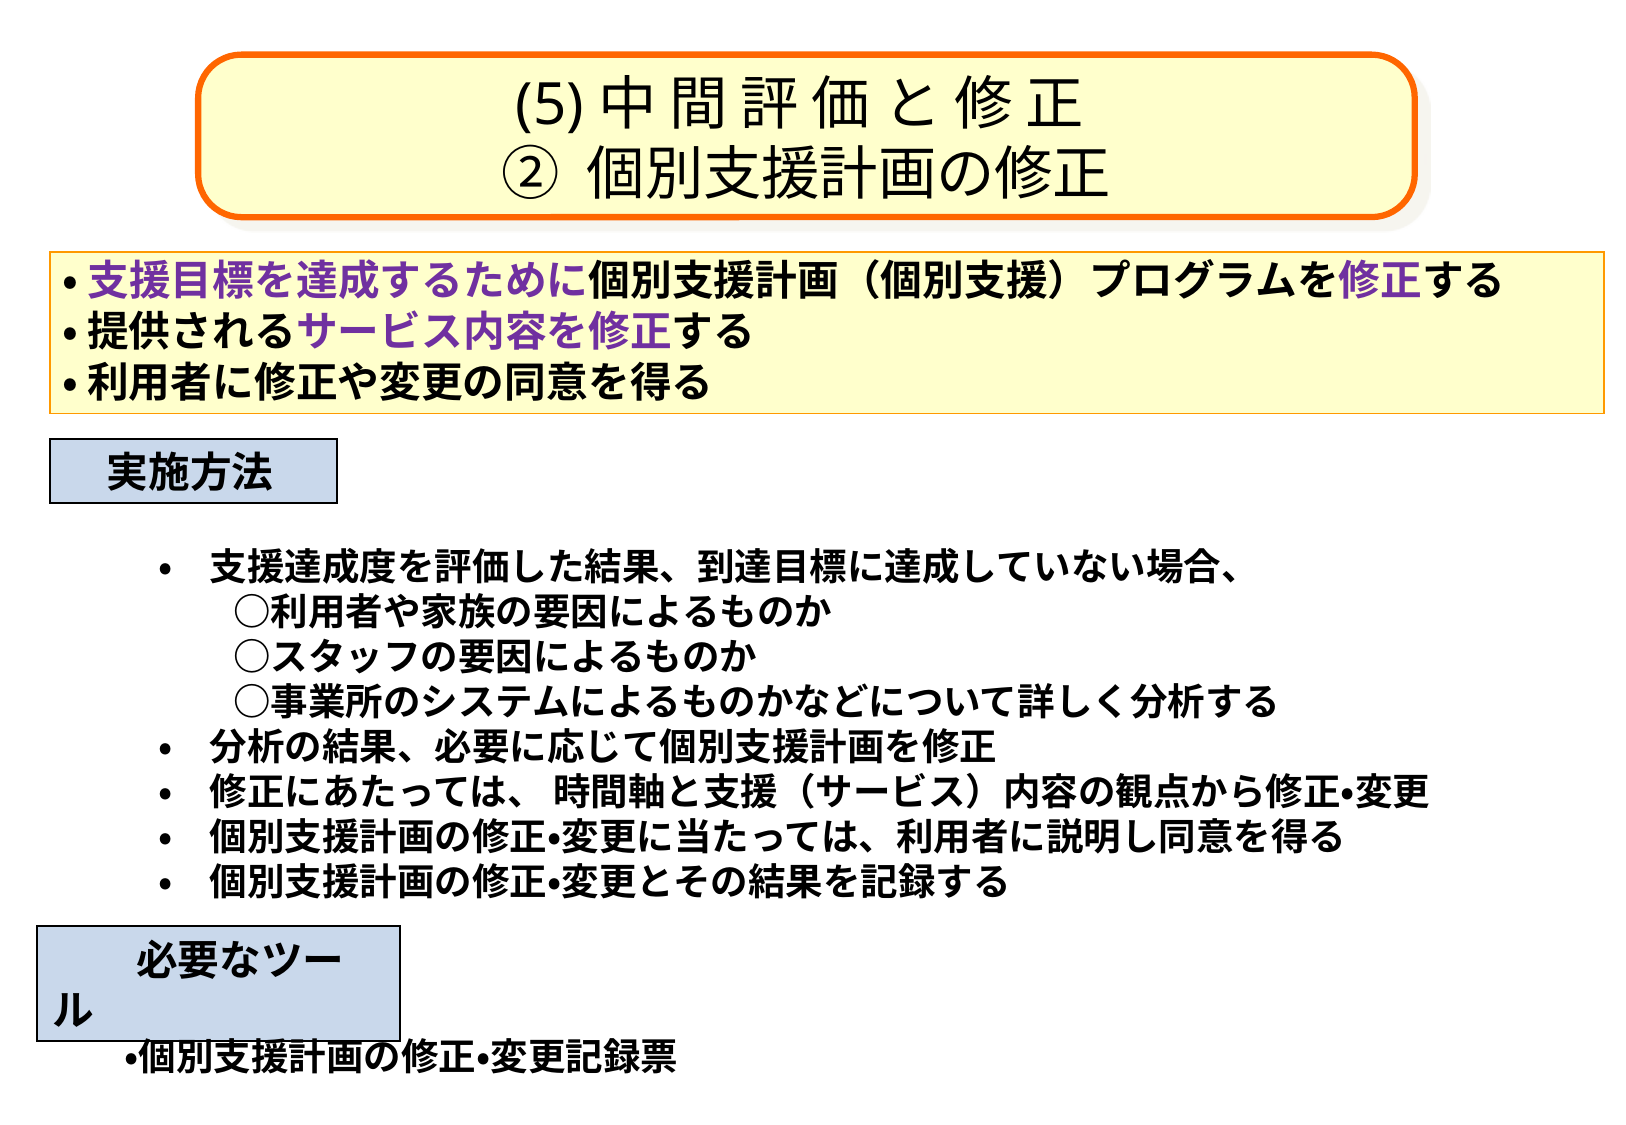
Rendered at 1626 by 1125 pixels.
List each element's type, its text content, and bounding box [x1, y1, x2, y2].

text_box ・個別支援計画の修正・変更記録票 [112, 1031, 848, 1125]
text_box 必要なツール [37, 926, 400, 1042]
text_box ・ 支援目標を達成するために個別支援計画（個別支援）プログラムを修正する ・ 提供されるサービス内容を修正する ・ 利用者に修正や変更の同意を得る [50, 252, 1604, 414]
text_box ・ 支援達成度を評価した結果、到達目標に達成していない場合、 ○利用者や家族の要因によるものか ○スタッフの要因によるものか ○事業所のシステムによるものかなどについて詳しく分析する ・ 分析の結果、必要に応じて個別支援計画を修正 ・ 修正にあたっては、 時間軸と支援（サービス）内容の観点から修正・変更 ・ 個別支援計画の修正・変更に当たっては、利用者に説明し同意を得る ・ 個別支援計画の修正・変更とその結果を記録する [68, 535, 1539, 911]
text_box (5)中 間 評 価 と 修 正 ② 個別支援計画の修正 [198, 54, 1415, 218]
text_box 実施方法 [49, 438, 338, 504]
